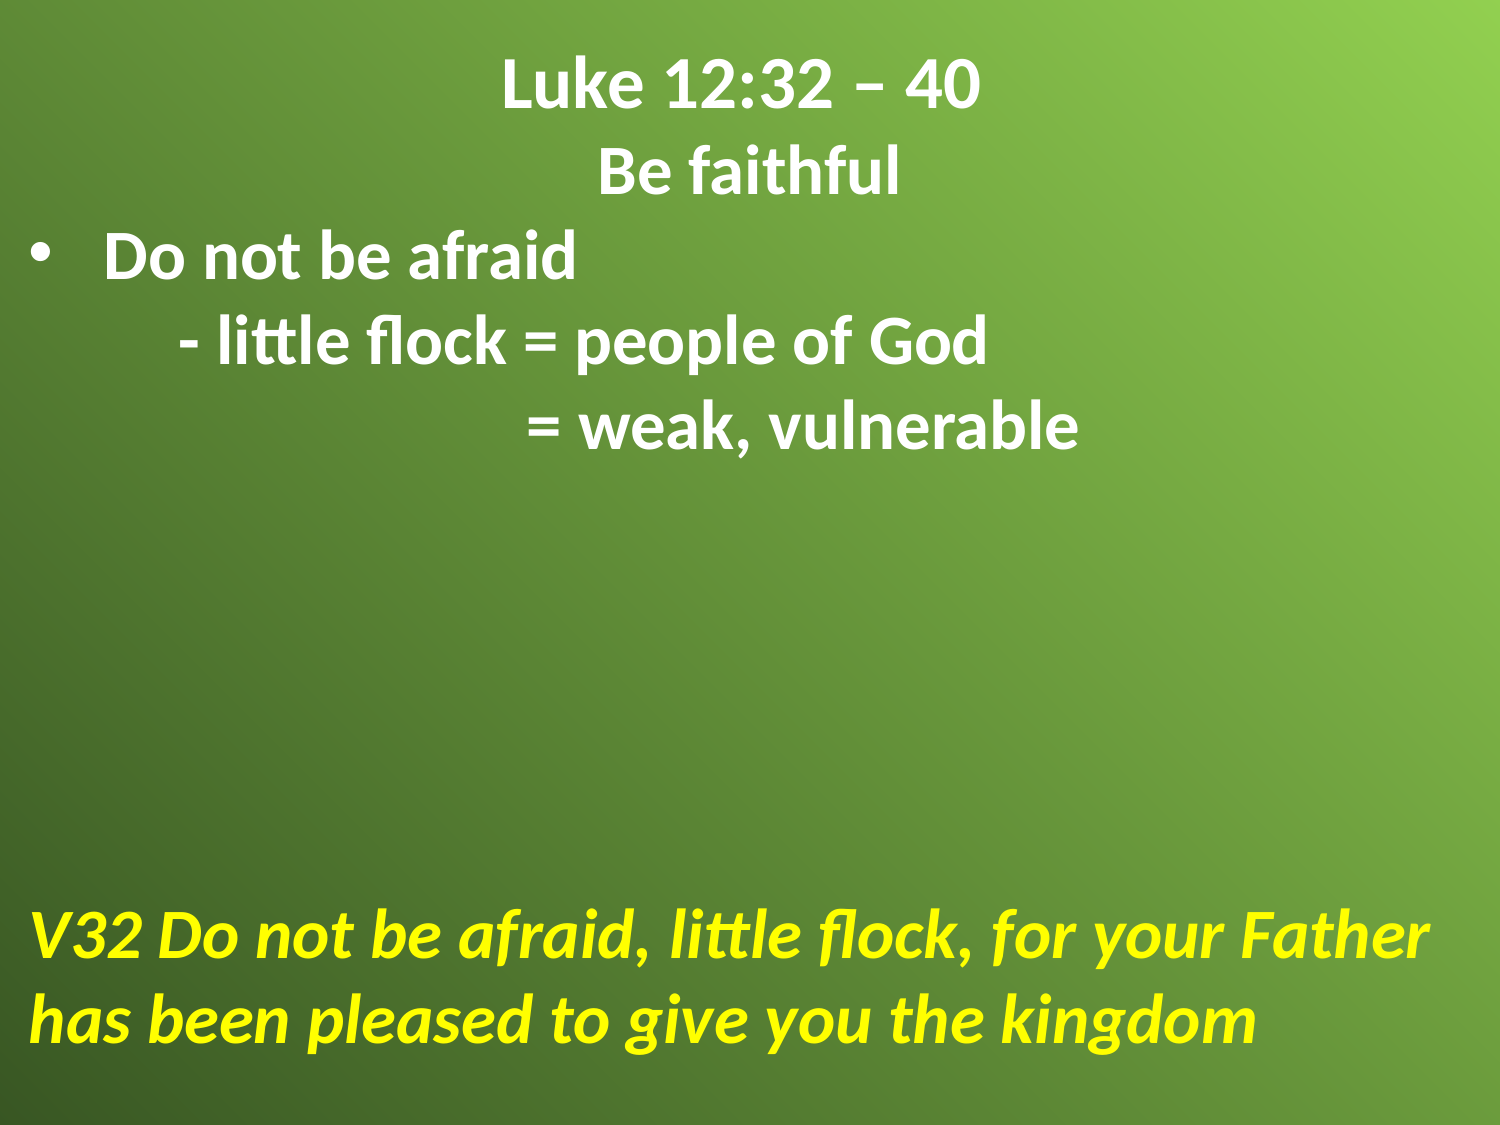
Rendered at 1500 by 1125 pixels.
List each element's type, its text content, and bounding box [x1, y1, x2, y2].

subtitle Luke 12:32 – 40 Be faithful Do not be afraid - little flock = people of God = weak, vulnerable V32 Do not be afraid, little flock, for your Father has been pleased to give you the kingdom [13, 26, 1487, 1112]
